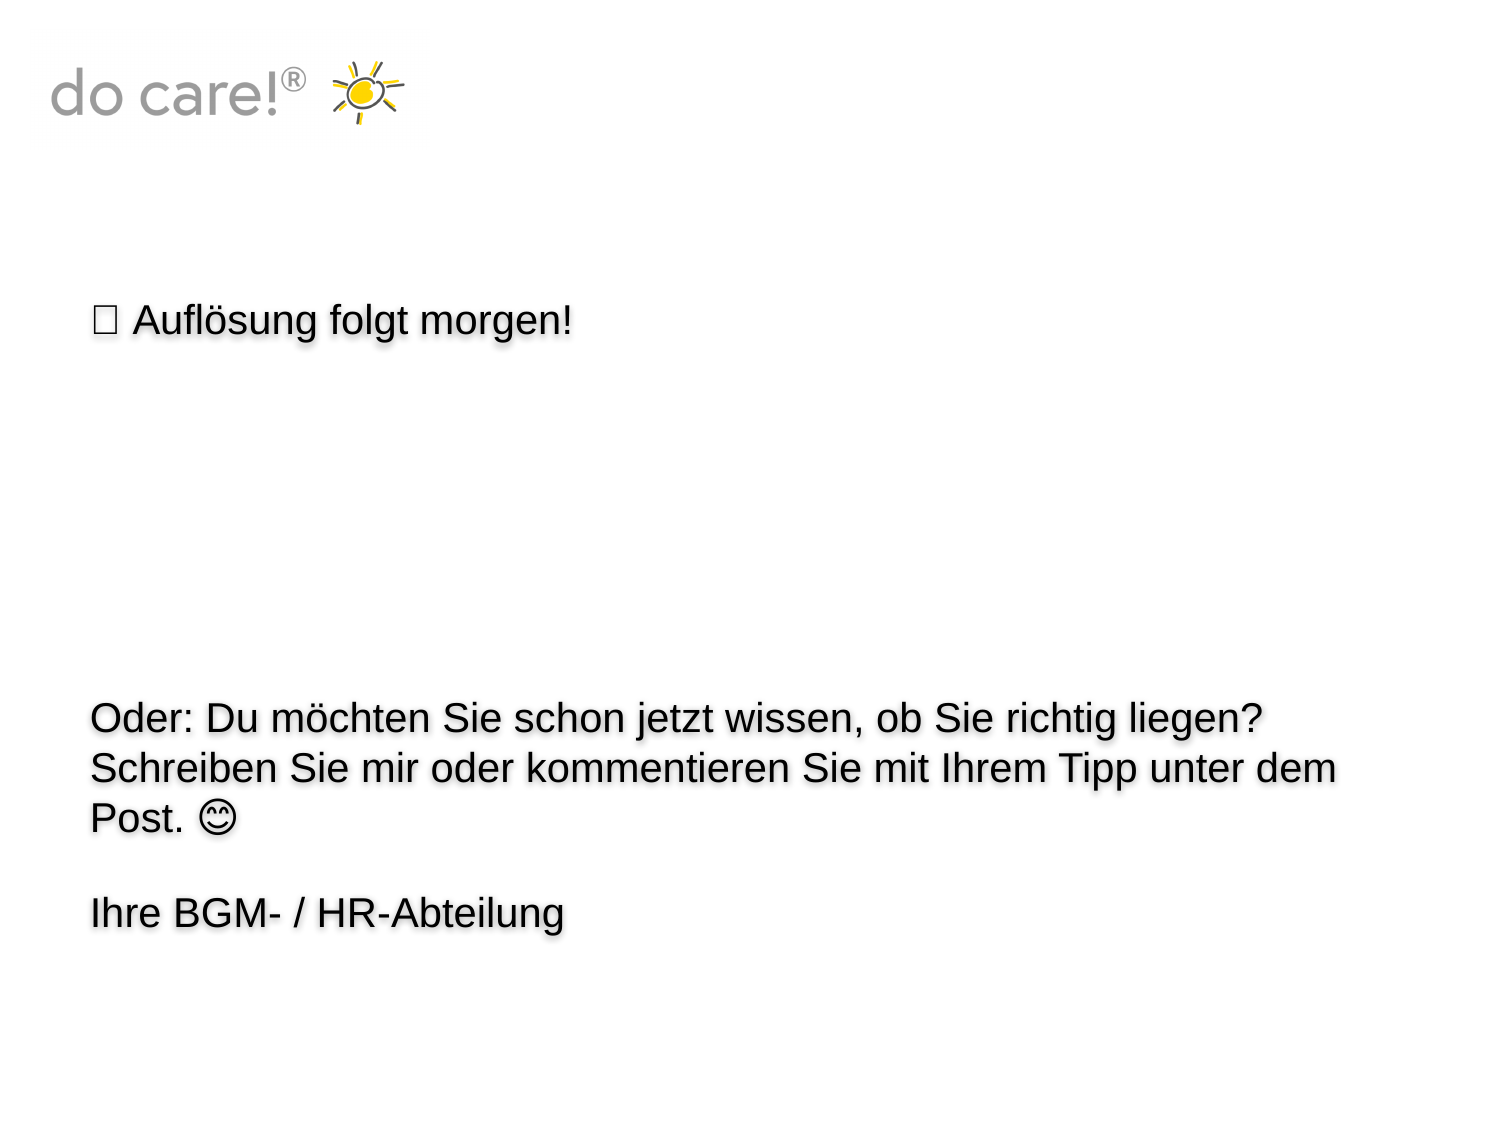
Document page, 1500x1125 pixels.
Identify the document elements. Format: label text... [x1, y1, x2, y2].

picture [29, 29, 431, 151]
text_box Oder: Du möchten Sie schon jetzt wissen, ob Sie richtig liegen? Schreiben Sie mir oder kommentieren Sie mit Ihrem Tipp unter dem Post. 😊 Ihre BGM- / HR-Abteilung [74, 441, 1426, 1125]
text_box 📌 Auflösung folgt morgen! [74, 224, 1426, 413]
